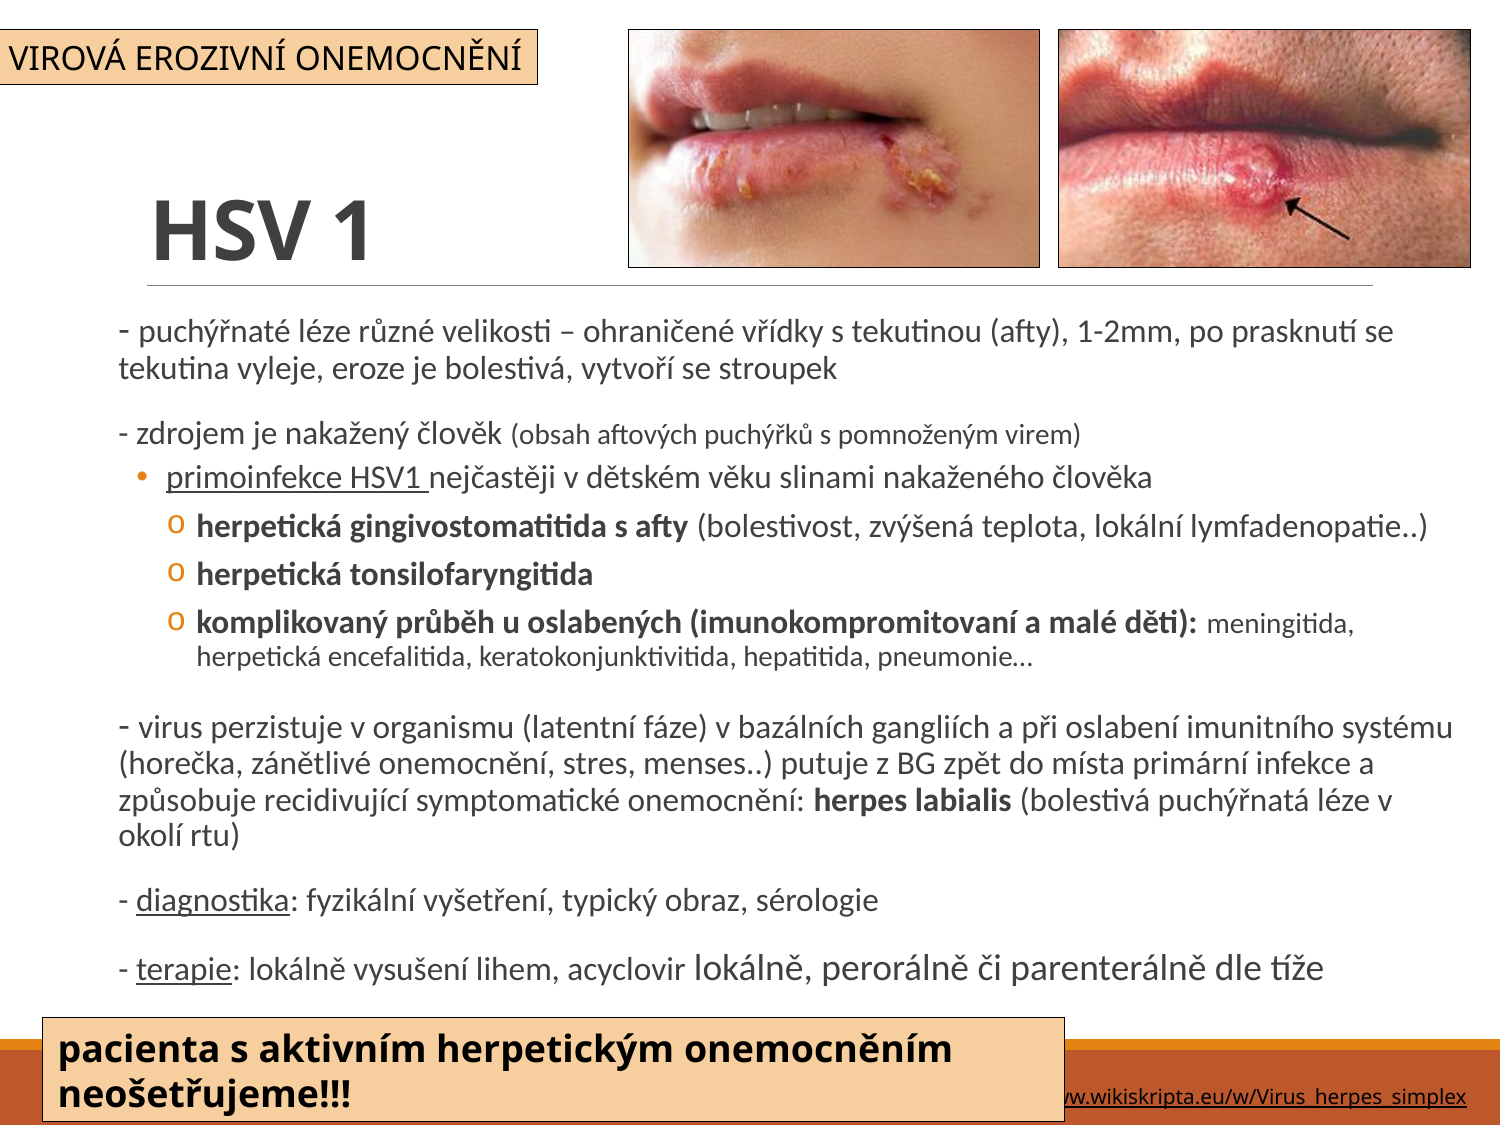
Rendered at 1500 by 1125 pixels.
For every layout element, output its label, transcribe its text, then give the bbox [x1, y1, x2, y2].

picture [627, 28, 1041, 268]
text_box VIROVÁ EROZIVNÍ ONEMOCNĚNÍ [0, 29, 538, 85]
picture [1058, 28, 1472, 268]
list - puchýřnaté léze různé velikosti – ohraničené vřídky s tekutinou (afty), 1-2mm, po prasknutí se tekutina vyleje, eroze je bolestivá, vytvoří se stroupek - zdrojem je nakažený člověk (obsah aftových puchýřků s pomnoženým virem) primoinfekce HSV1 nejčastěji v dětském věku slinami nakaženého člověka herpetická gingivostomatitida s afty (bolestivost, zvýšená teplota, lokální lymfadenopatie..) herpetická tonsilofaryngitida komplikovaný průběh u oslabených (imunokompromitovaní a malé děti): meningitida, herpetická encefalitida, keratokonjunktivitida, hepatitida, pneumonie… - virus perzistuje v organismu (latentní fáze) v bazálních gangliích a při oslabení imunitního systému (horečka, zánětlivé onemocnění, stres, menses..) putuje z BG zpět do místa primární infekce a způsobuje recidivující symptomatické onemocnění: herpes labialis (bolestivá puchýřnatá léze v okolí rtu) - diagnostika: fyzikální vyšetření, typický obraz, sérologie - terapie: lokálně vysušení lihem, acyclovir lokálně, perorálně či parenterálně dle tíže [103, 302, 1458, 1023]
text_box https://www.wikiskripta.eu/w/Virus_herpes_simplex [1065, 1076, 1500, 1119]
title HSV 1 [134, 47, 1373, 285]
text_box pacienta s aktivním herpetickým onemocněním neošetřujeme!!! [42, 1017, 1065, 1122]
